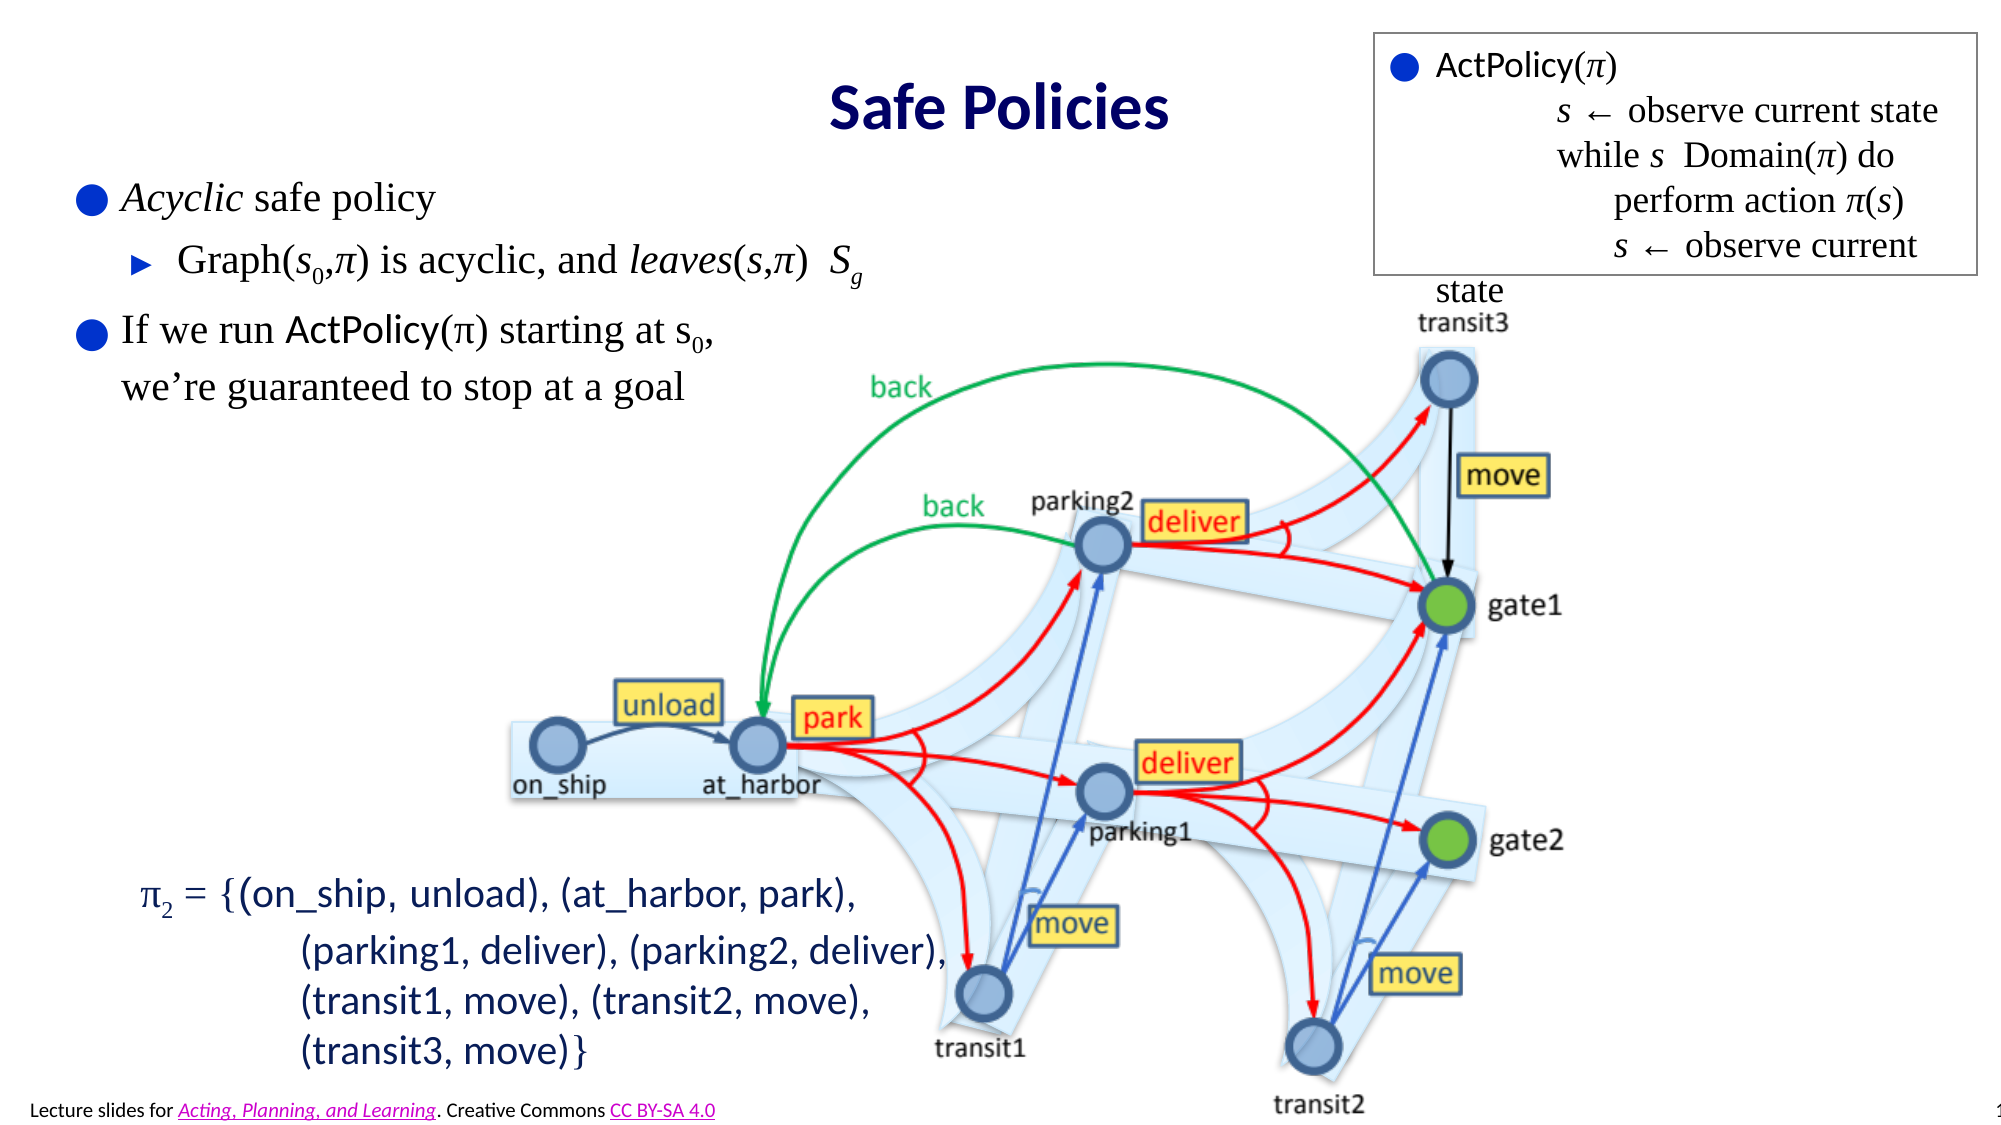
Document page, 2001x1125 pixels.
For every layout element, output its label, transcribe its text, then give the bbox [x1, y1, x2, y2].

title Safe Policies [32, 16, 1968, 151]
text_box π2 = {(on_ship, unload), (at_harbor, park), (parking1, deliver), (parking2, deliver), (transit1, move), (transit2, move), (transit3, move)} [69, 858, 504, 1081]
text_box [509, 294, 1573, 1125]
